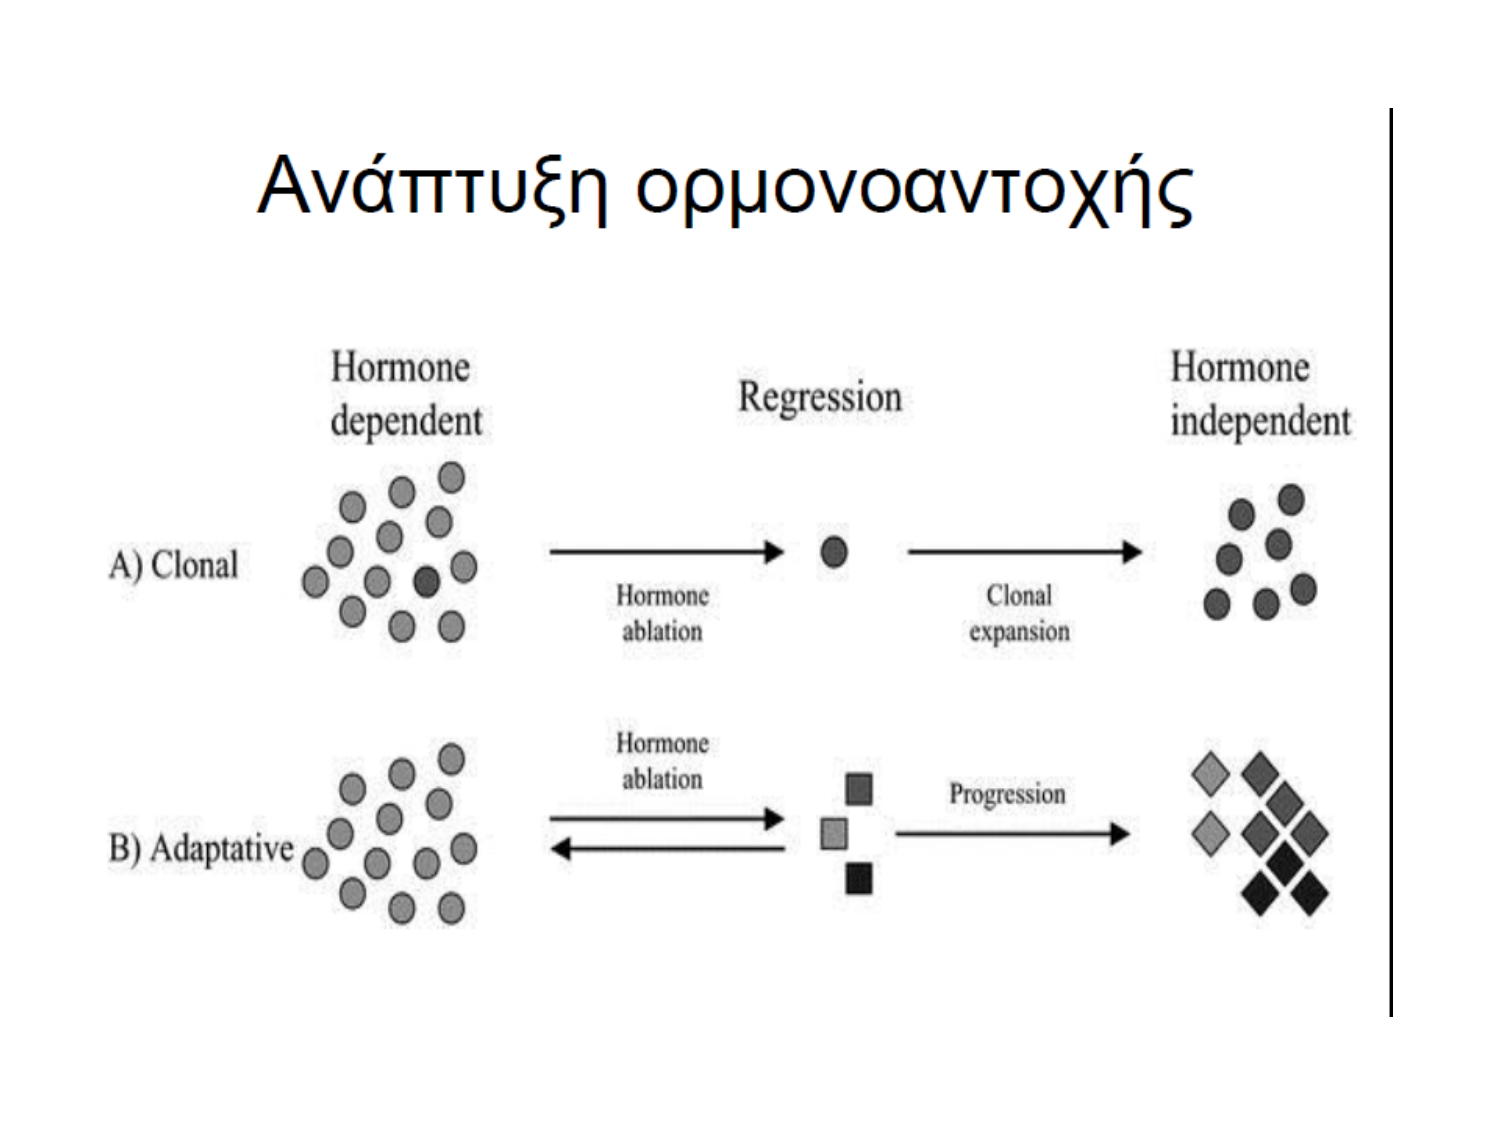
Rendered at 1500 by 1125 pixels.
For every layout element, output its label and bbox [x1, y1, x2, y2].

picture [106, 108, 1394, 1017]
